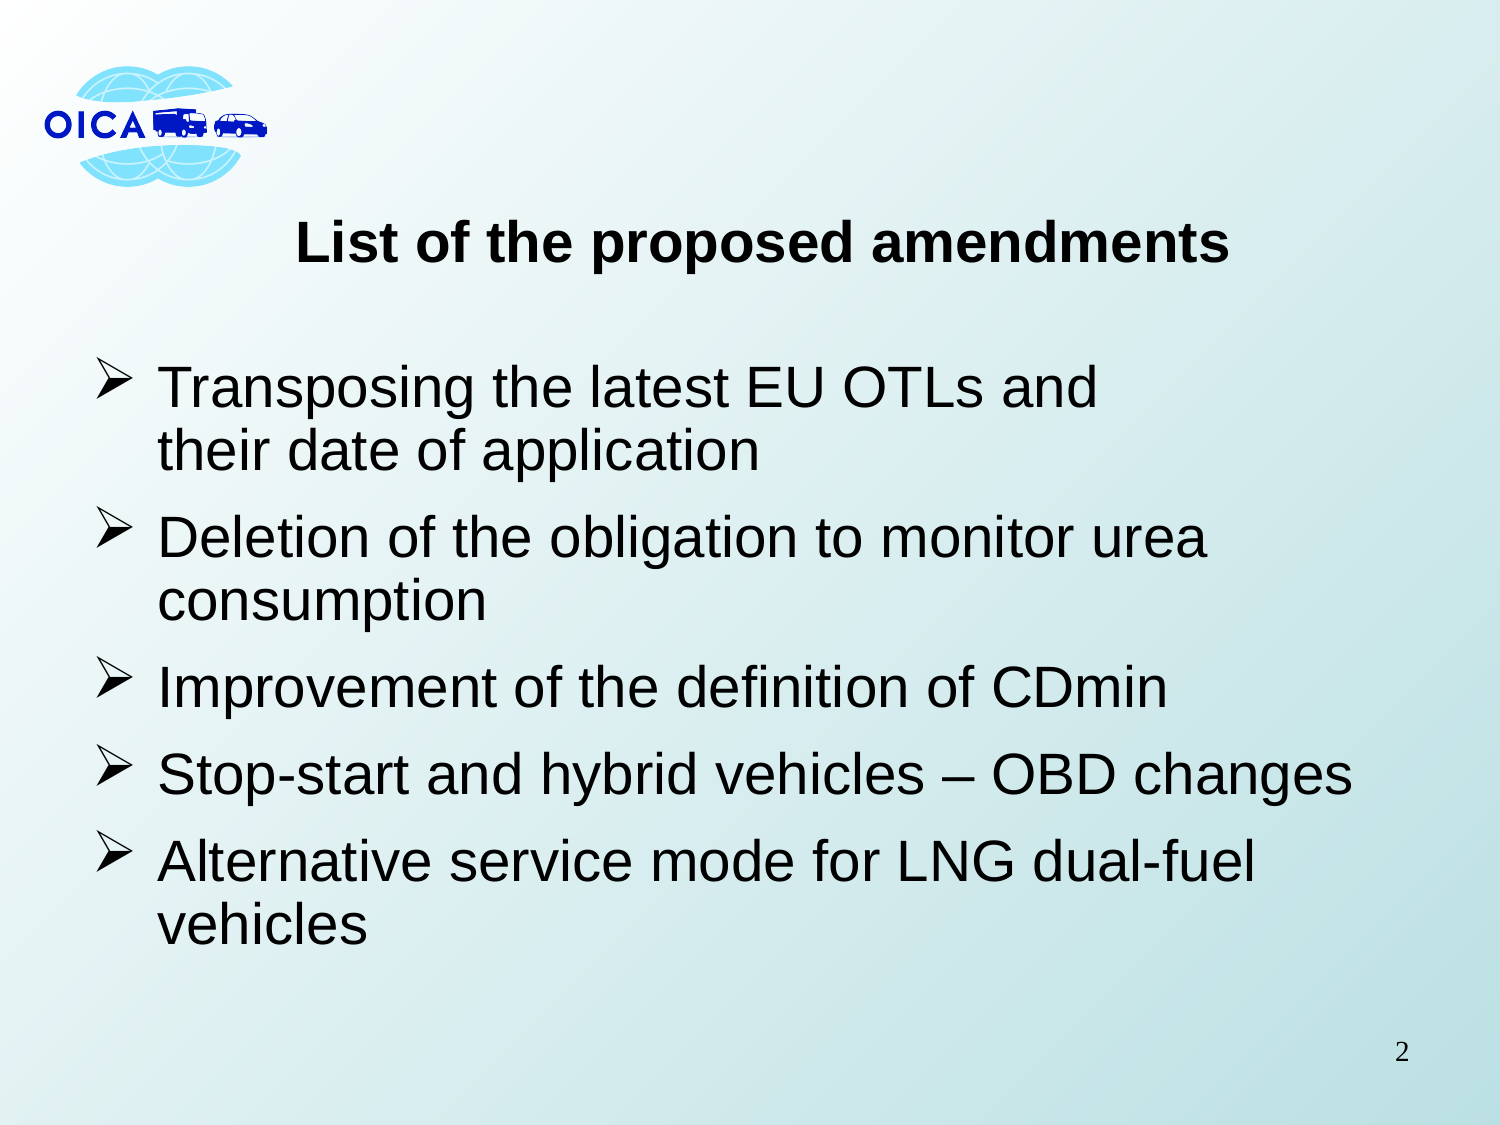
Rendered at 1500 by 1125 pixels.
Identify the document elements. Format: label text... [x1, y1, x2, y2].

list Transposing the latest EU OTLs and their date of application Deletion of the obligation to monitor urea consumption Improvement of the definition of CDmin Stop-start and hybrid vehicles – OBD changes Alternative service mode for LNG dual-fuel vehicles [76, 349, 1427, 1012]
title List of the proposed amendments [88, 196, 1439, 327]
slide_number 2 [1074, 1024, 1426, 1103]
picture [37, 62, 275, 191]
